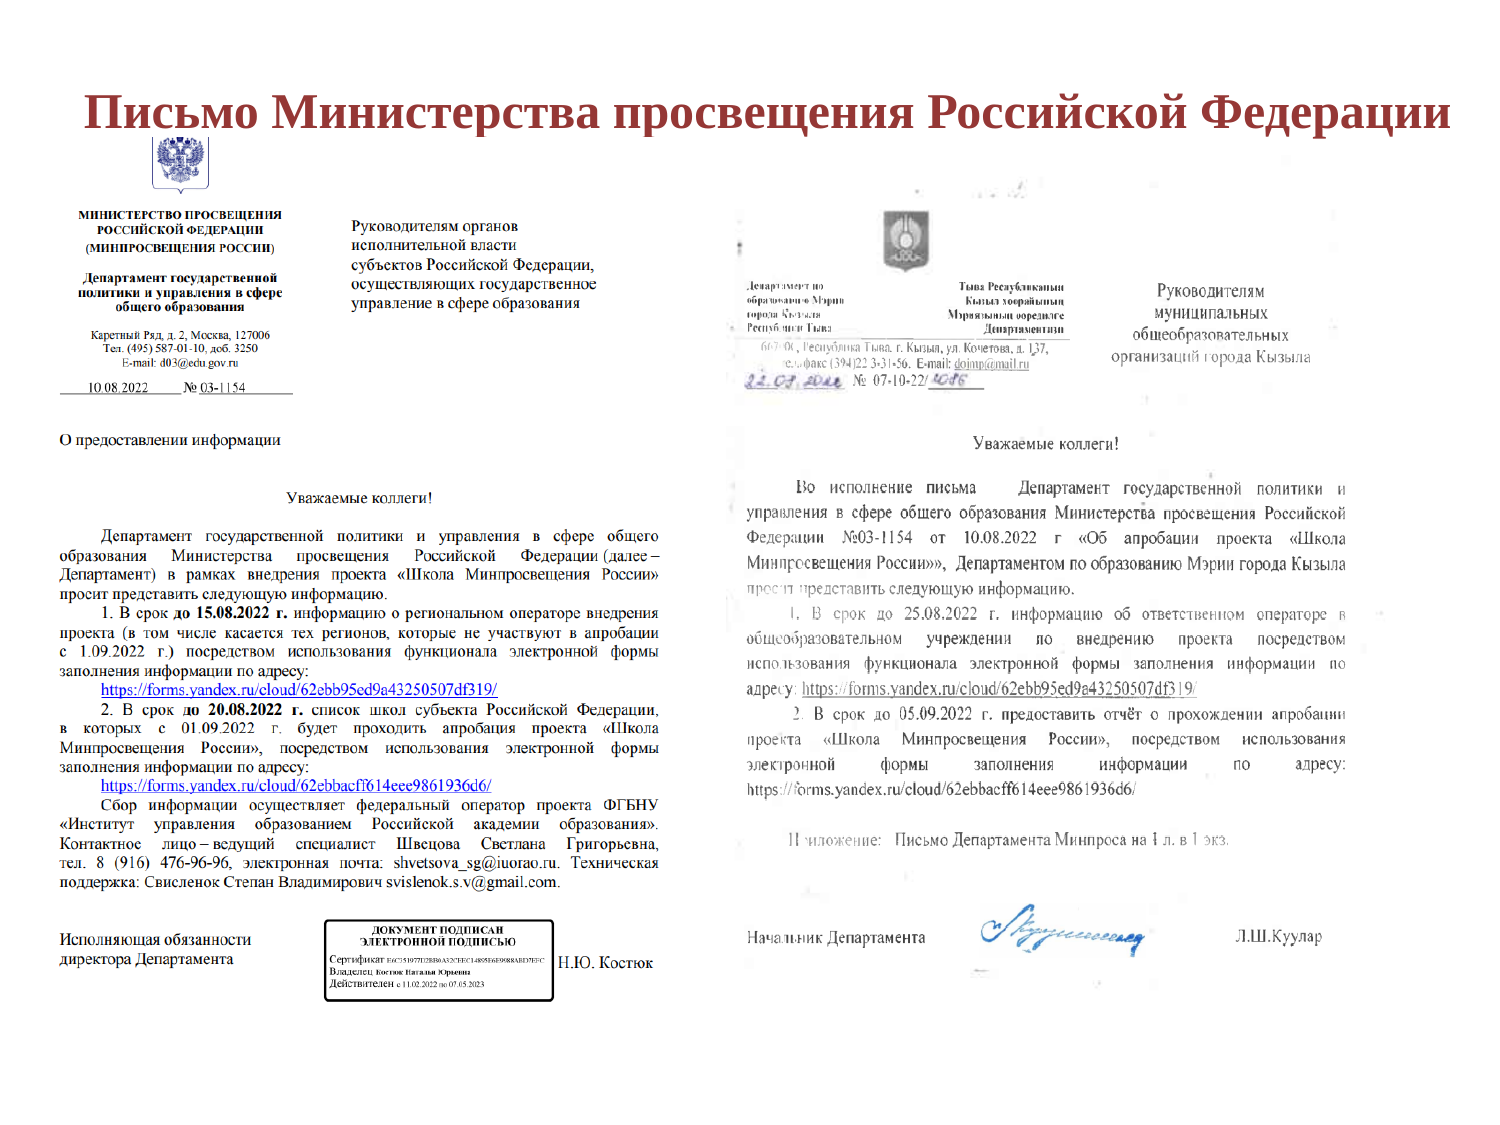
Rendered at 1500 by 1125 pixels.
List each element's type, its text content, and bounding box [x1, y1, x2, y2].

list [40, 136, 687, 1006]
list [726, 148, 1414, 1000]
title Письмо Министерства просвещения Российской Федерации [64, 45, 1471, 173]
